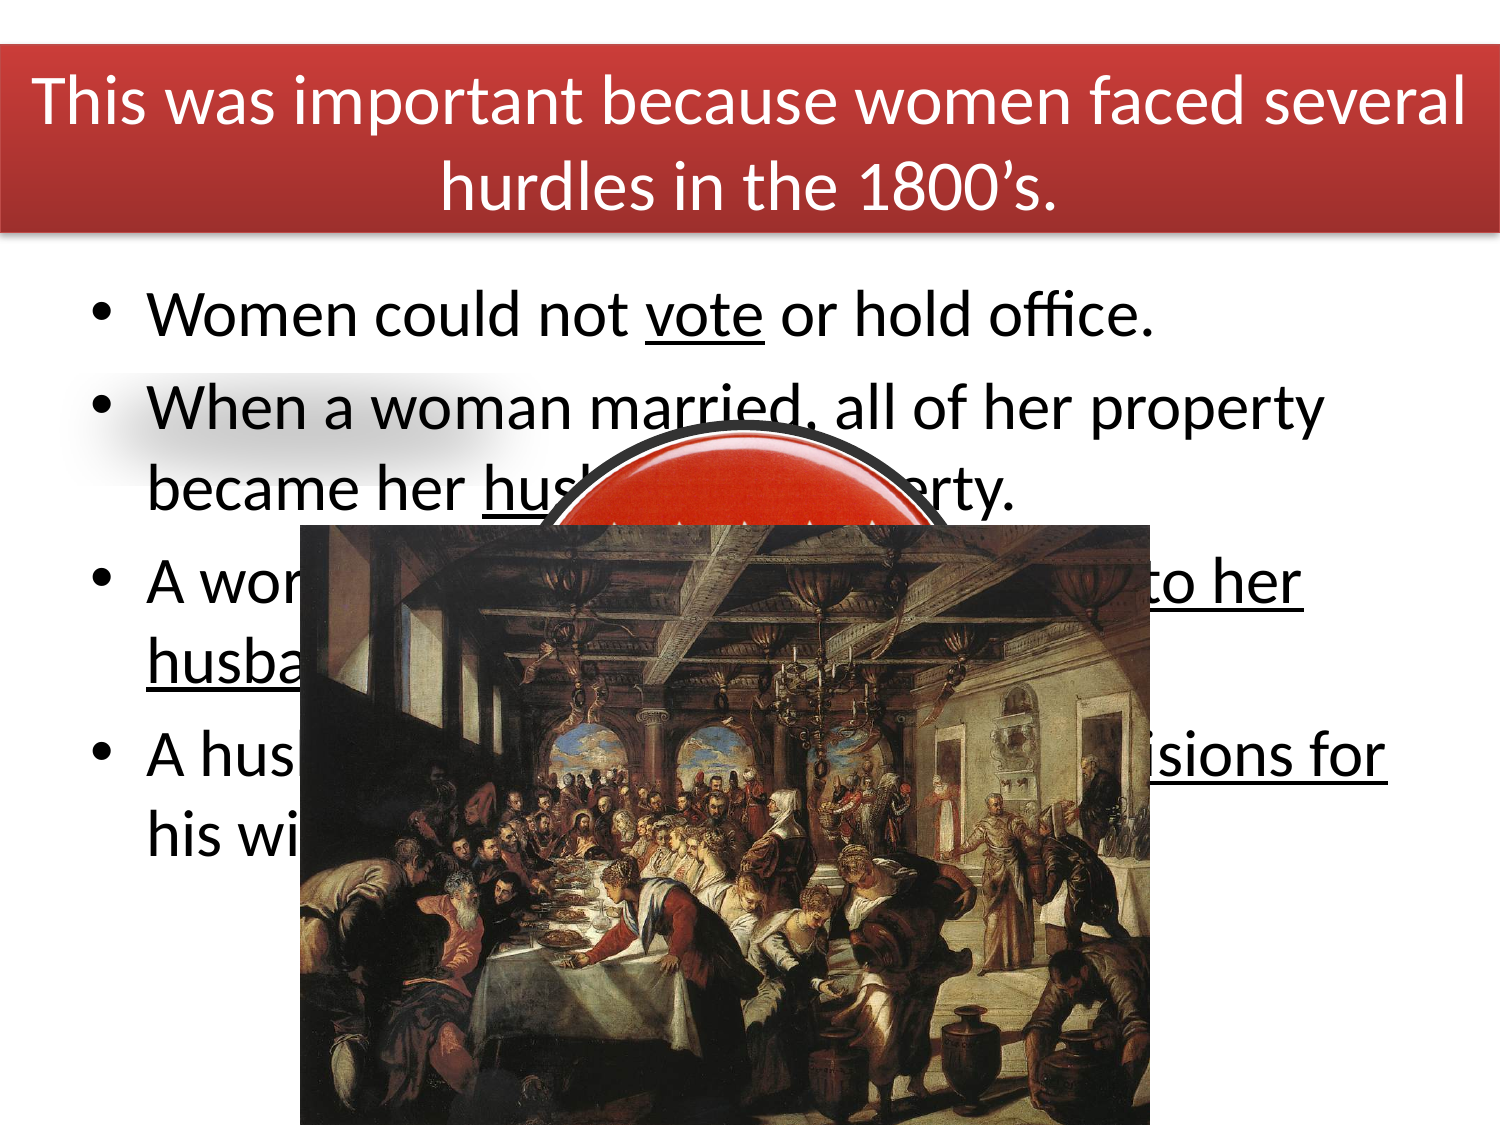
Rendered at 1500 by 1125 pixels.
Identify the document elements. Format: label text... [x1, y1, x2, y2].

list Women could not vote or hold office. When a woman married, all of her property became her husband’s property. A working woman’s wages belonged to her husband. A husband had the right to make decisions for his wife. [75, 262, 1425, 1005]
picture [299, 424, 1151, 1125]
title This was important because women faced several hurdles in the 1800’s. [0, 44, 1500, 233]
